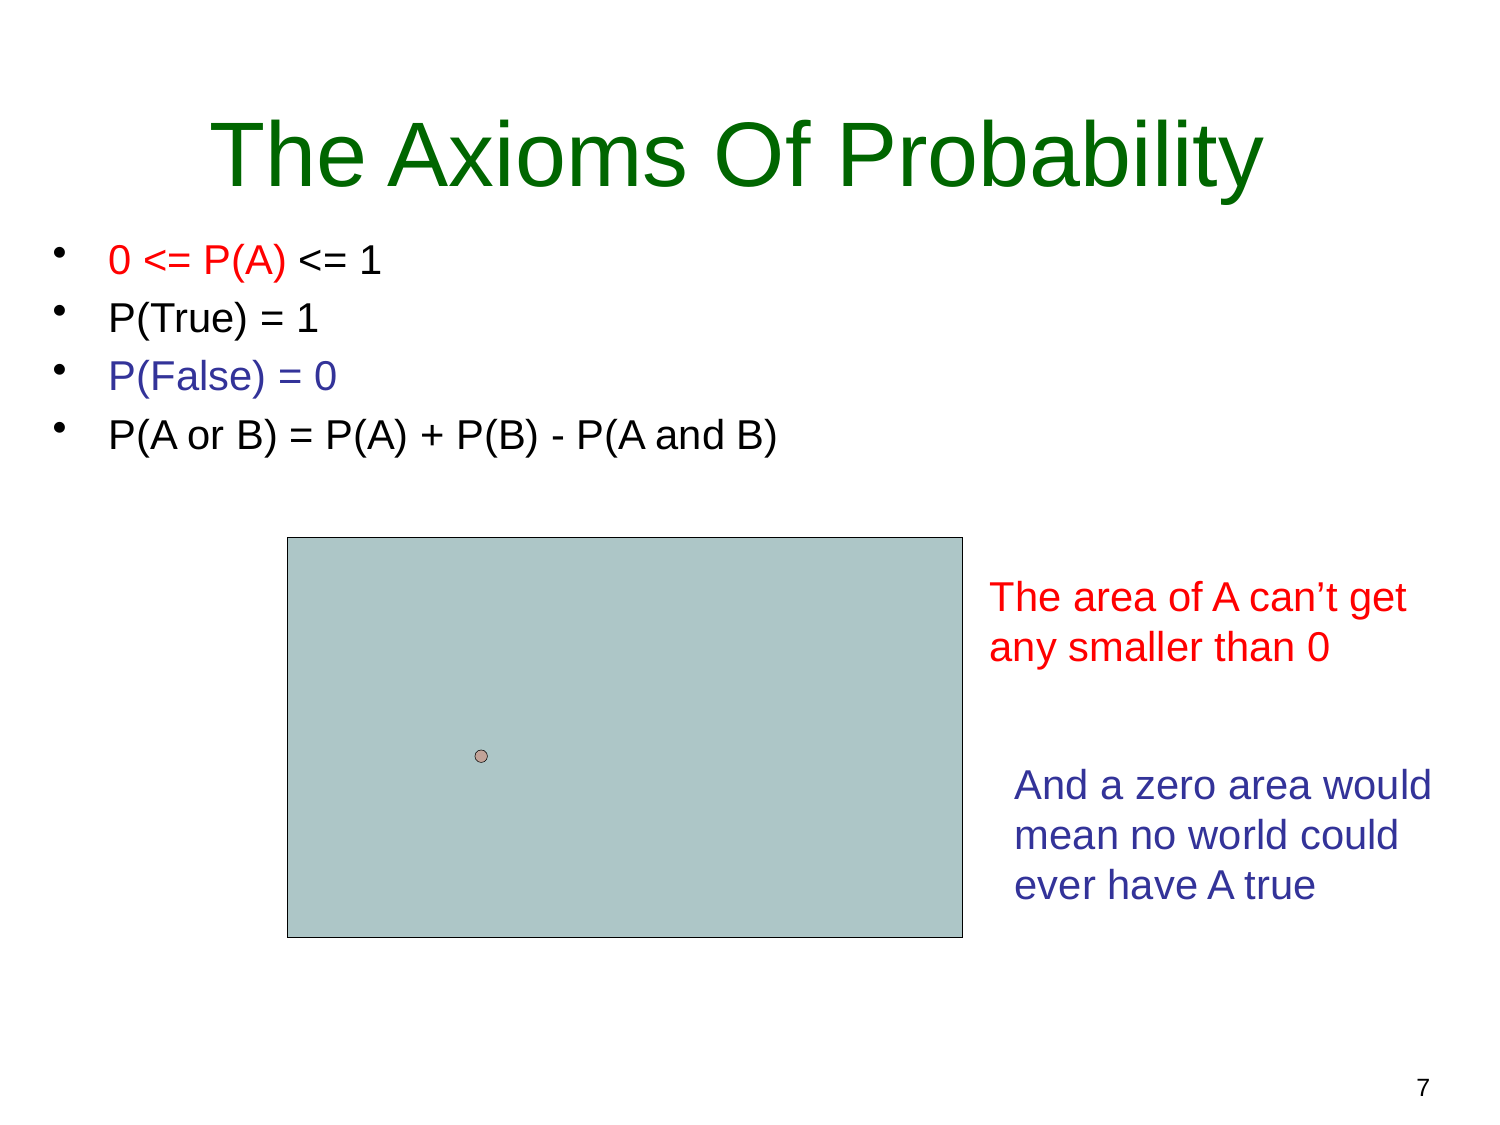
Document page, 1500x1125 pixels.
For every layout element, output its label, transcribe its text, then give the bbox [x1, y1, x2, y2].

text_box The area of A can’t get any smaller than 0 [975, 562, 1475, 678]
list 0 <= P(A) <= 1 P(True) = 1 P(False) = 0 P(A or B) = P(A) + P(B) - P(A and B) [37, 224, 850, 488]
text_box [287, 537, 963, 938]
text_box [474, 749, 488, 763]
title The Axioms Of Probability [37, 37, 1438, 213]
text_box And a zero area would mean no world could ever have A true [999, 750, 1500, 915]
